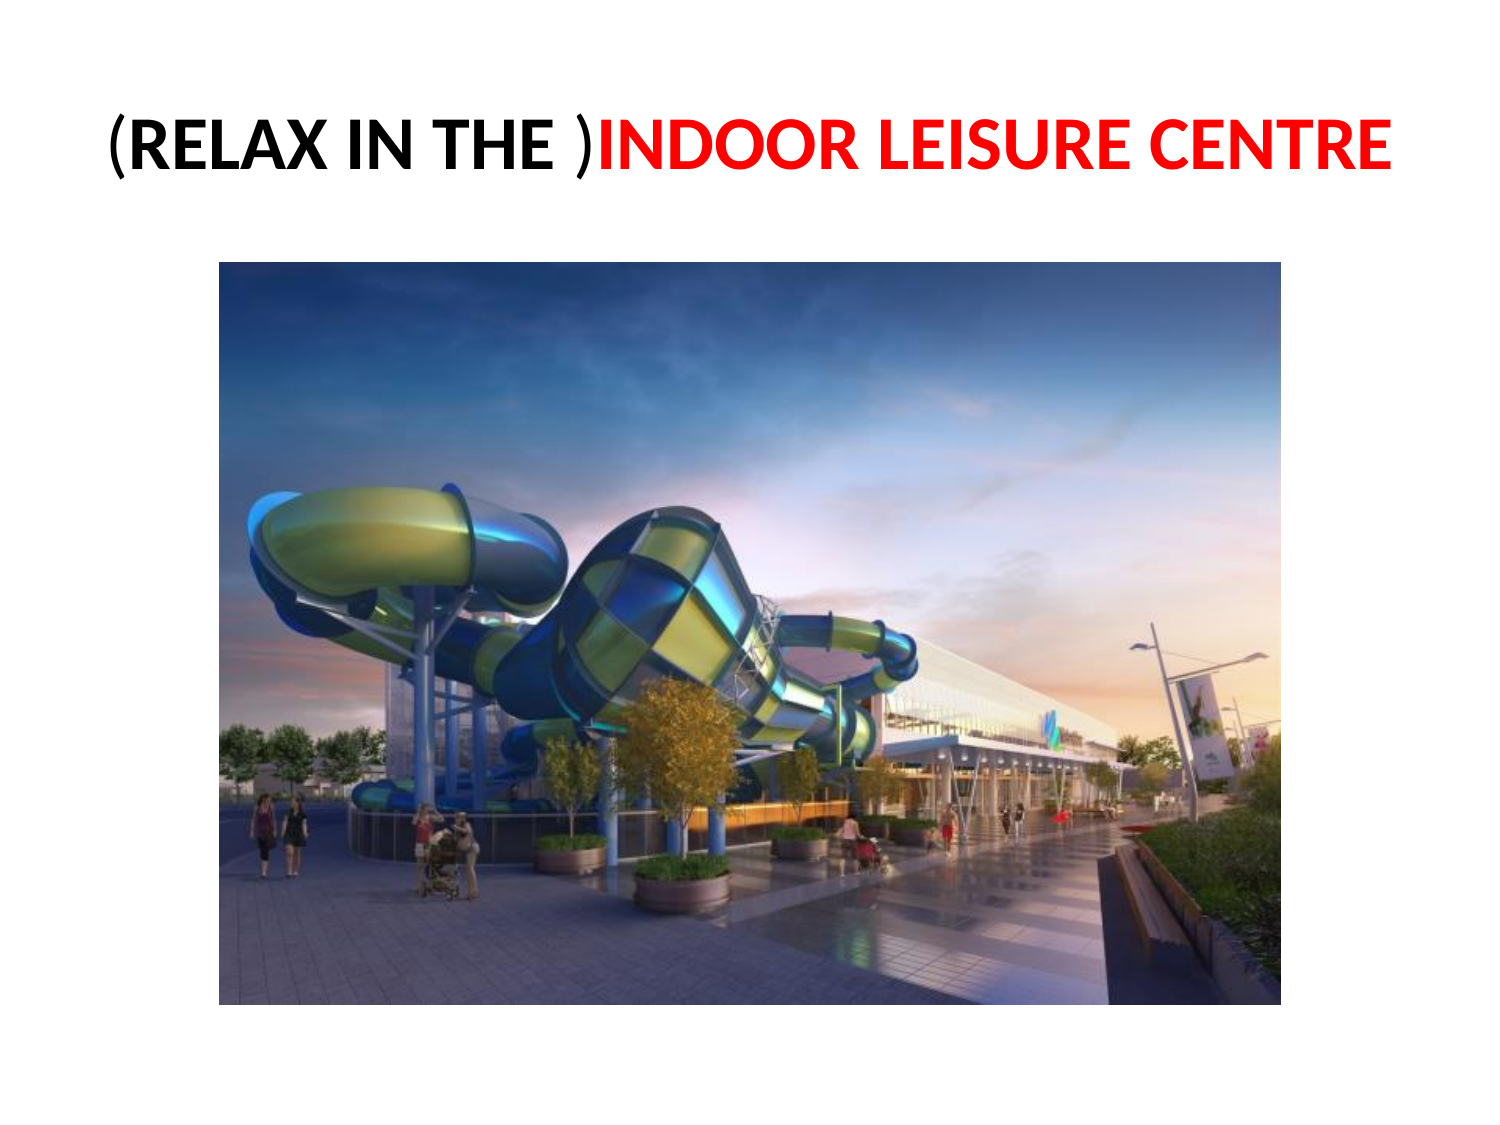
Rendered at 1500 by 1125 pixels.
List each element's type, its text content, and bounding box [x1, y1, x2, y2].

title (RELAX IN THE )INDOOR LEISURE CENTRE [75, 45, 1425, 233]
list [219, 262, 1281, 1006]
